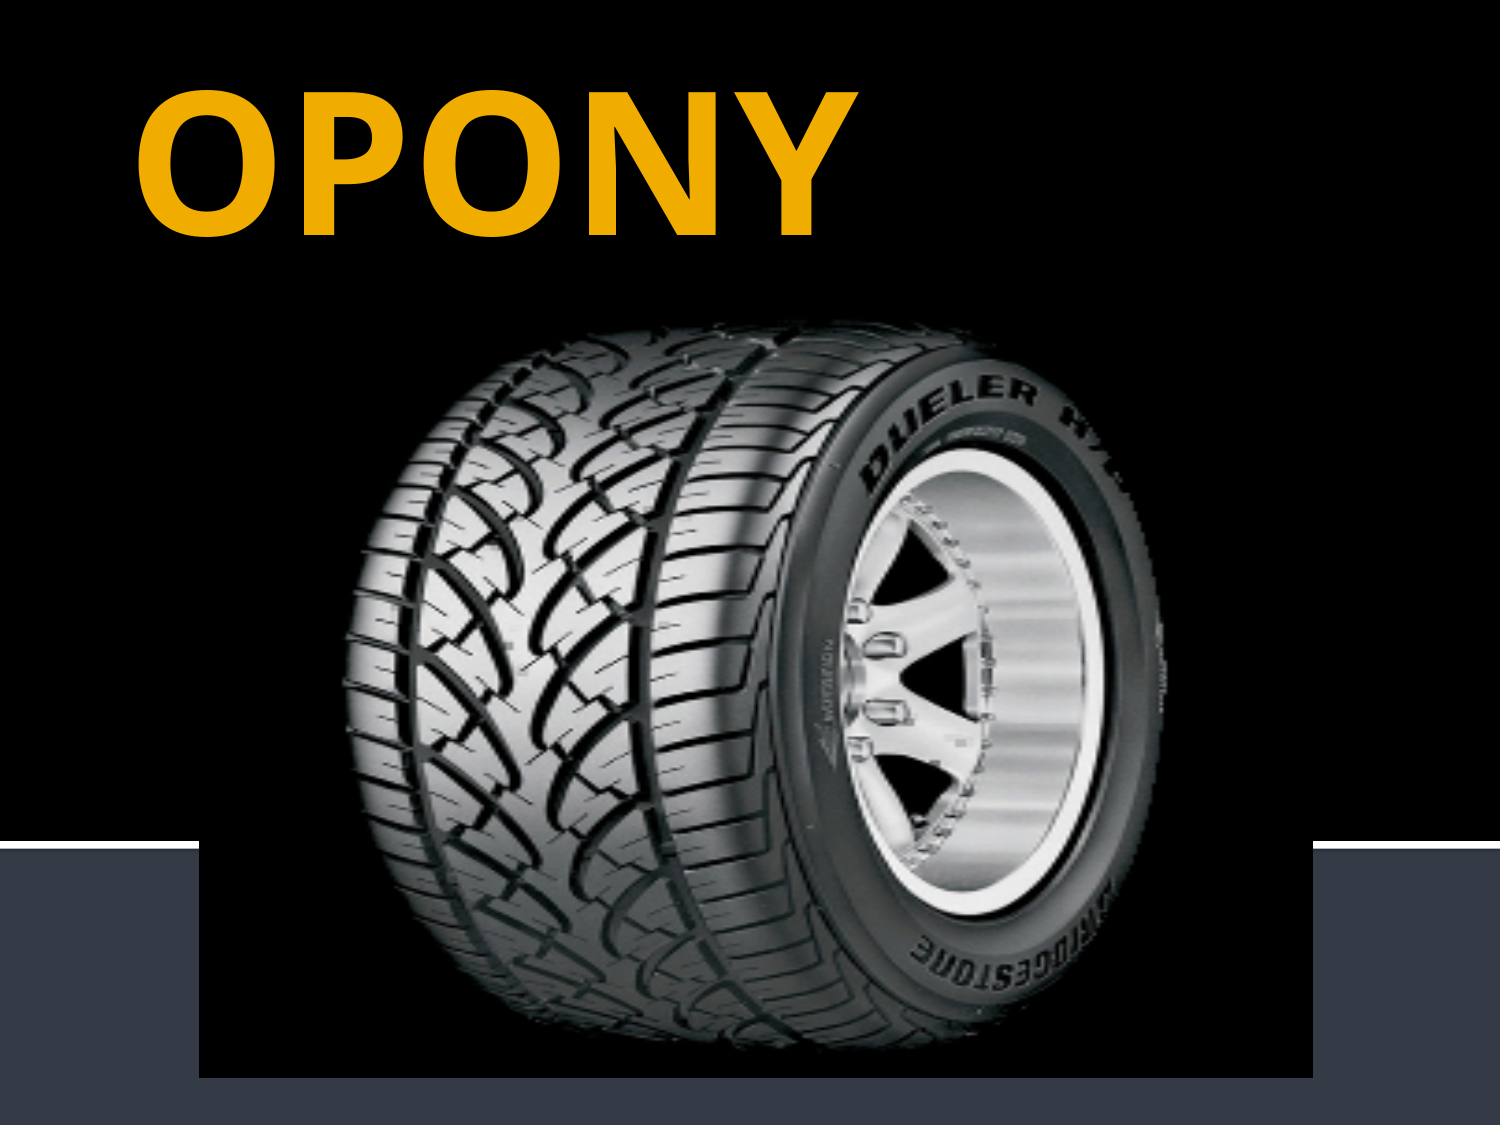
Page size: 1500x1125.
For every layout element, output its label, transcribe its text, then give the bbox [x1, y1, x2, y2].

title OPONY [112, 35, 1388, 329]
picture [198, 292, 1313, 1079]
